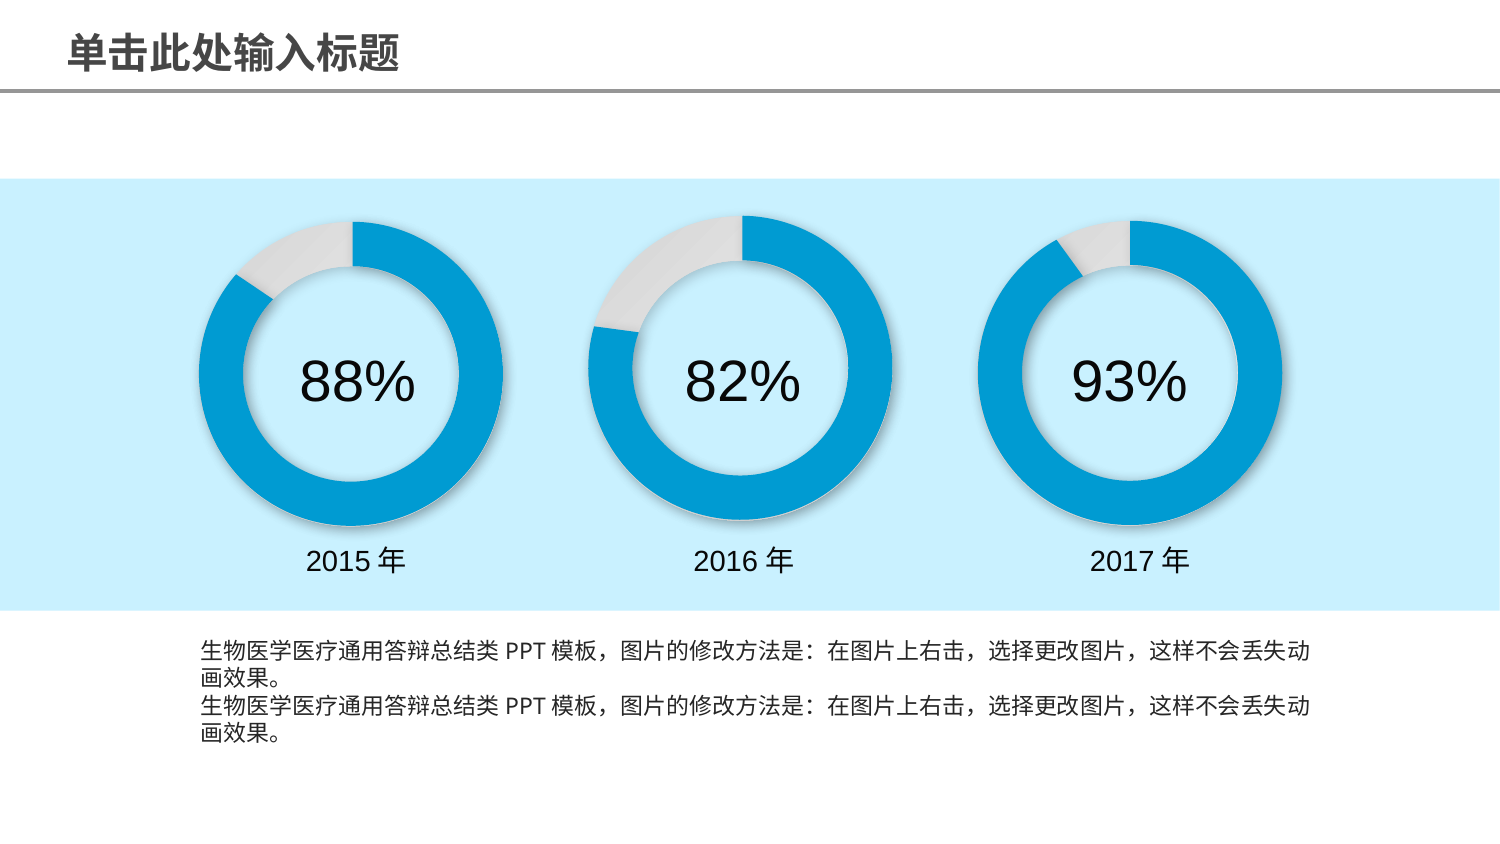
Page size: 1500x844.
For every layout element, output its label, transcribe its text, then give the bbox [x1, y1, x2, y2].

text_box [267, 534, 1230, 585]
text_box 生物医学医疗通用答辩总结类PPT模板，图片的修改方法是：在图片上右击，选择更改图片，这样不会丢失动画效果。 生物医学医疗通用答辩总结类PPT模板，图片的修改方法是：在图片上右击，选择更改图片，这样不会丢失动画效果。 [185, 628, 1344, 781]
text_box [0, 177, 1500, 613]
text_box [198, 216, 1282, 527]
text_box 单击此处输入标题 [51, 9, 443, 85]
